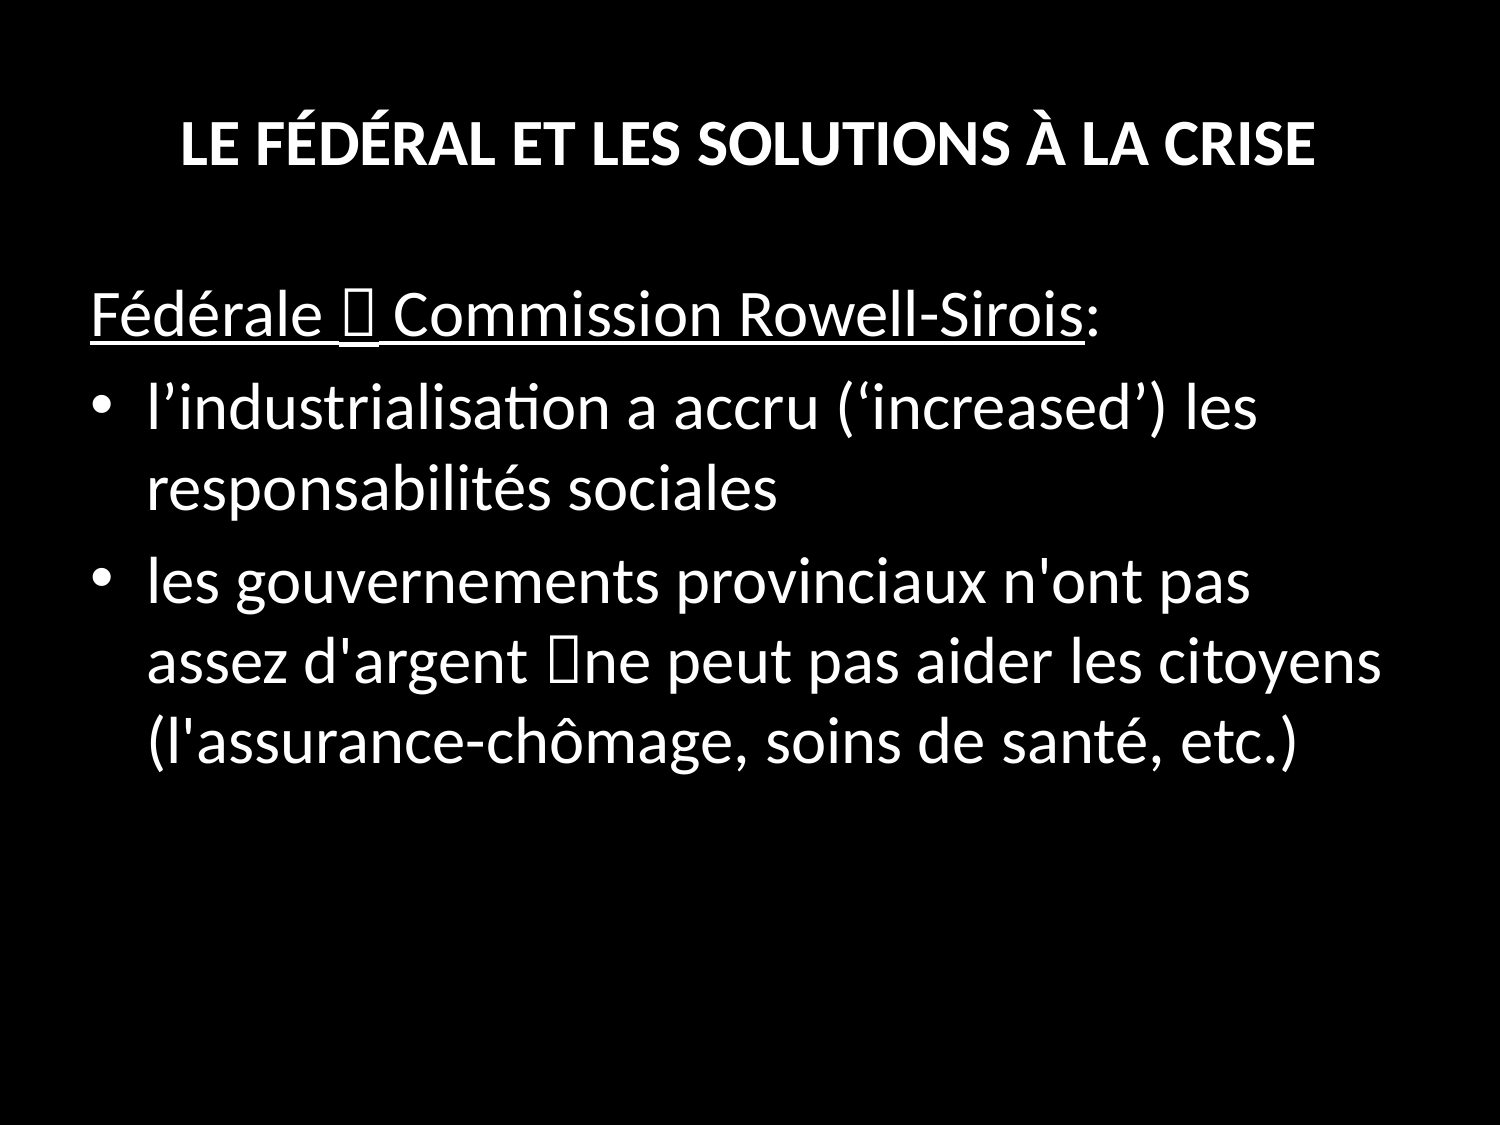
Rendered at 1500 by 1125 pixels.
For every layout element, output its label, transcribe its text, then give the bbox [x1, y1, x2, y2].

title LE FÉDÉRAL ET LES SOLUTIONS À LA CRISE [0, 90, 1500, 268]
list Fédérale  Commission Rowell-Sirois: l’industrialisation a accru (‘increased’) les responsabilités sociales les gouvernements provinciaux n'ont pas assez d'argent ne peut pas aider les citoyens (l'assurance-chômage, soins de santé, etc.) [75, 262, 1425, 1005]
